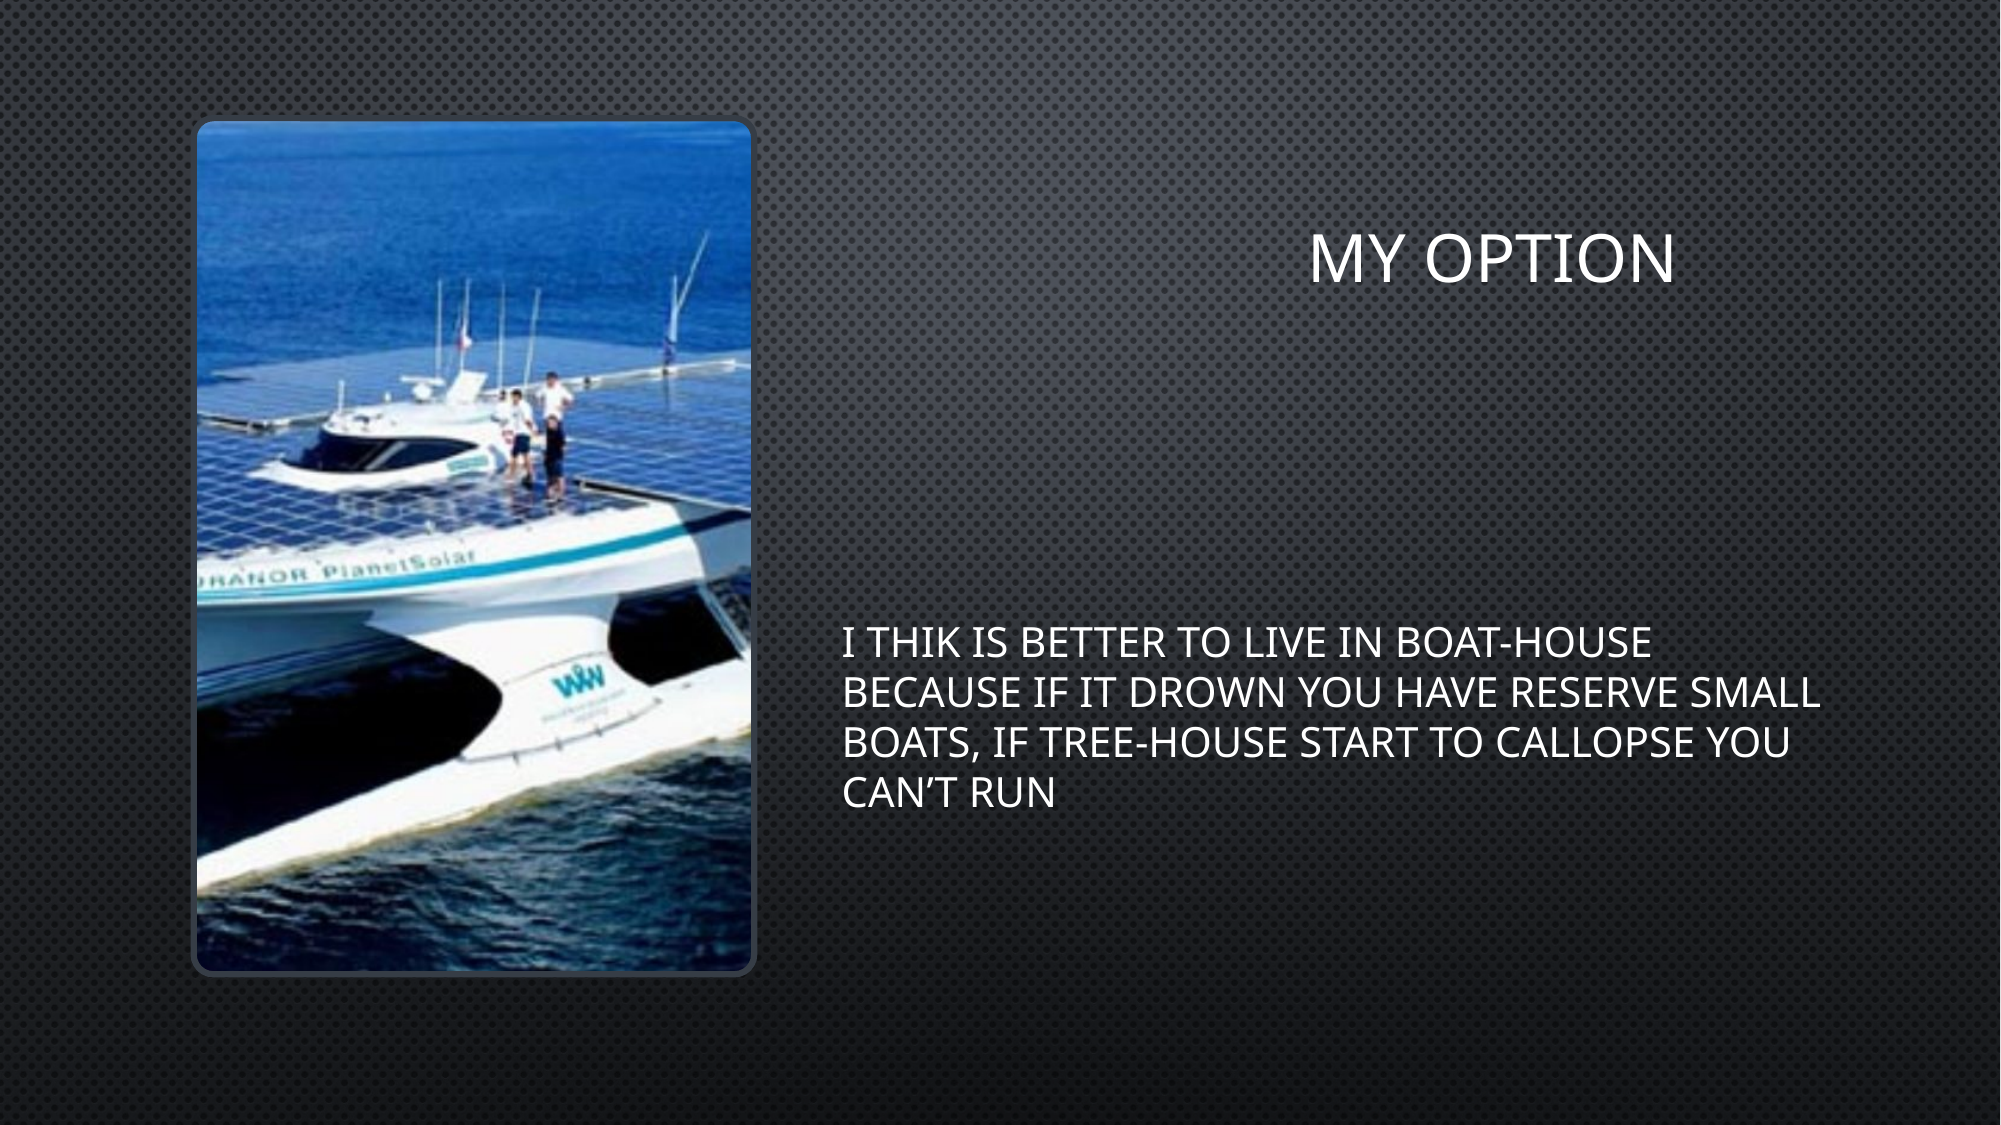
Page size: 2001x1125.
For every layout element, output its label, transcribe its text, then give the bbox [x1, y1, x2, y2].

title My option [826, 99, 1833, 413]
picture [193, 117, 755, 975]
list I thik is better to live in boat-house because if it drown you have reserve small boats, if tree-house start to callopse you can’t run [826, 437, 1856, 995]
